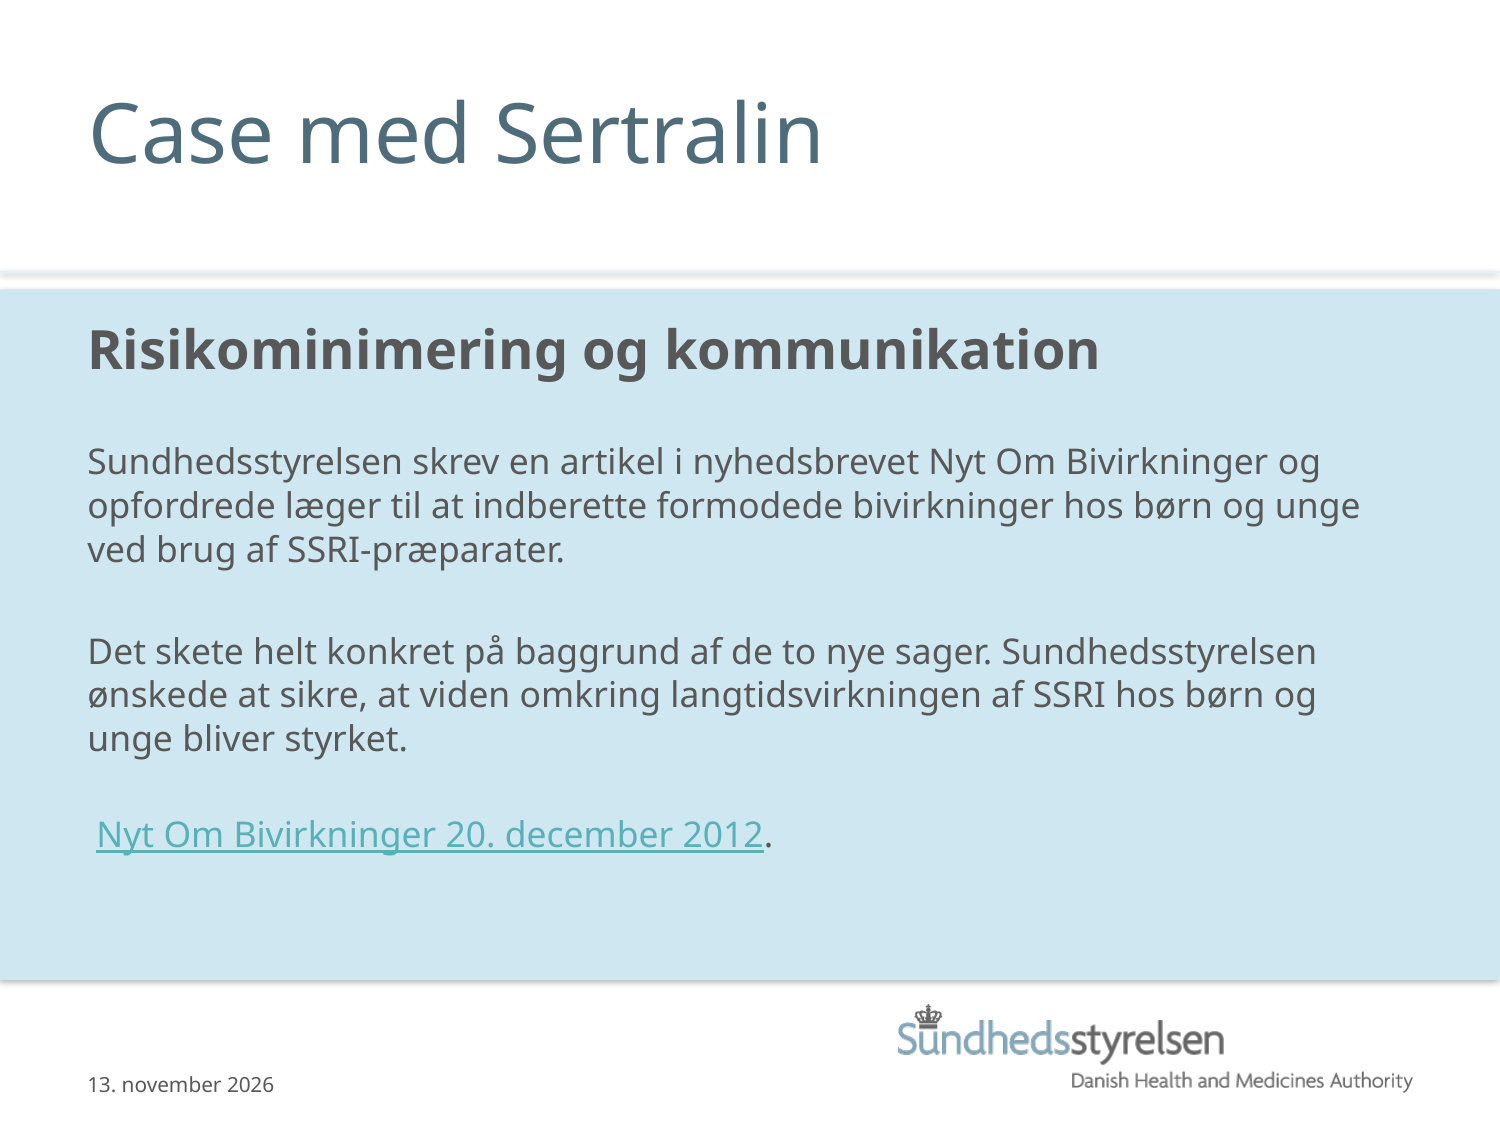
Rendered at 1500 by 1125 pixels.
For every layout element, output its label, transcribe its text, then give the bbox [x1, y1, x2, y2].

title Case med Sertralin [88, 79, 1412, 256]
list Risikominimering og kommunikation Sundhedsstyrelsen skrev en artikel i nyhedsbrevet Nyt Om Bivirkninger og opfordrede læger til at indberette formodede bivirkninger hos børn og unge ved brug af SSRI-præparater. Det skete helt konkret på baggrund af de to nye sager. Sundhedsstyrelsen ønskede at sikre, at viden omkring langtidsvirkningen af SSRI hos børn og unge bliver styrket. Nyt Om Bivirkninger 20. december 2012. [87, 336, 1413, 930]
picture [898, 1004, 1413, 1093]
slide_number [87, 1072, 438, 1101]
